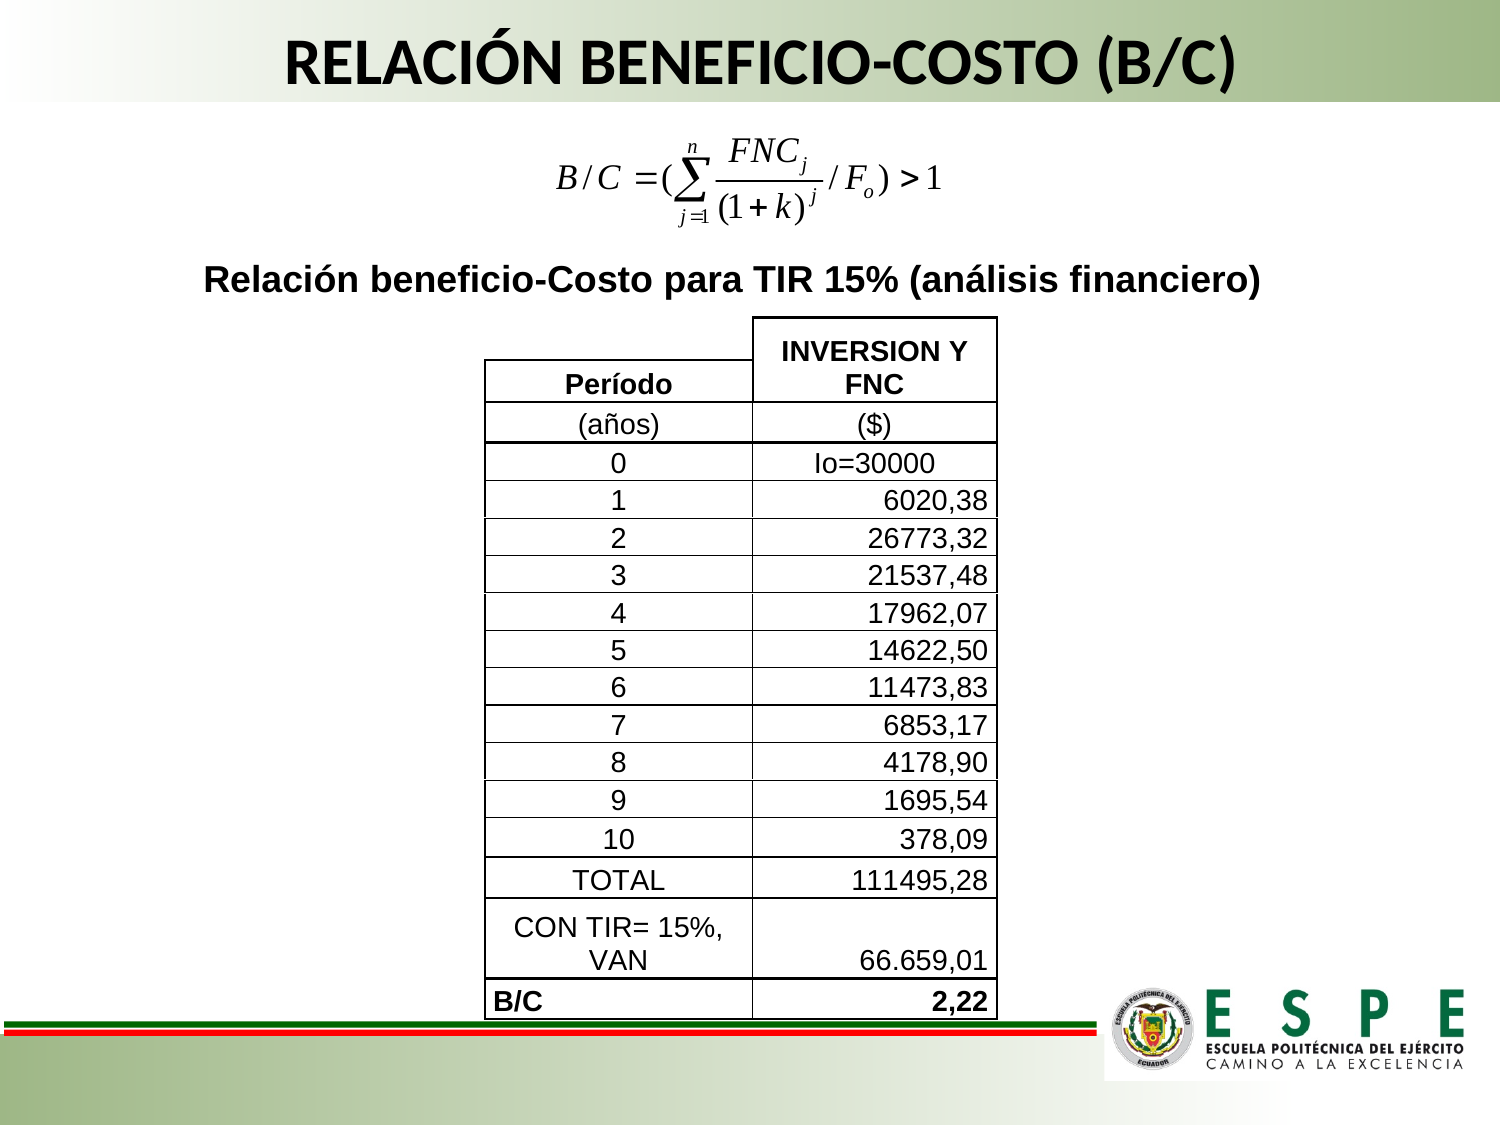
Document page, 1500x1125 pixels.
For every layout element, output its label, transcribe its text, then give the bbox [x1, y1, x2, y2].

picture [1104, 976, 1483, 1081]
picture [548, 126, 948, 235]
title RELACIÓN BENEFICIO-COSTO (B/C) [123, 11, 1400, 106]
text_box Relación beneficio-Costo para TIR 15% (análisis financiero) [64, 267, 1401, 352]
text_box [217, 316, 1266, 1055]
